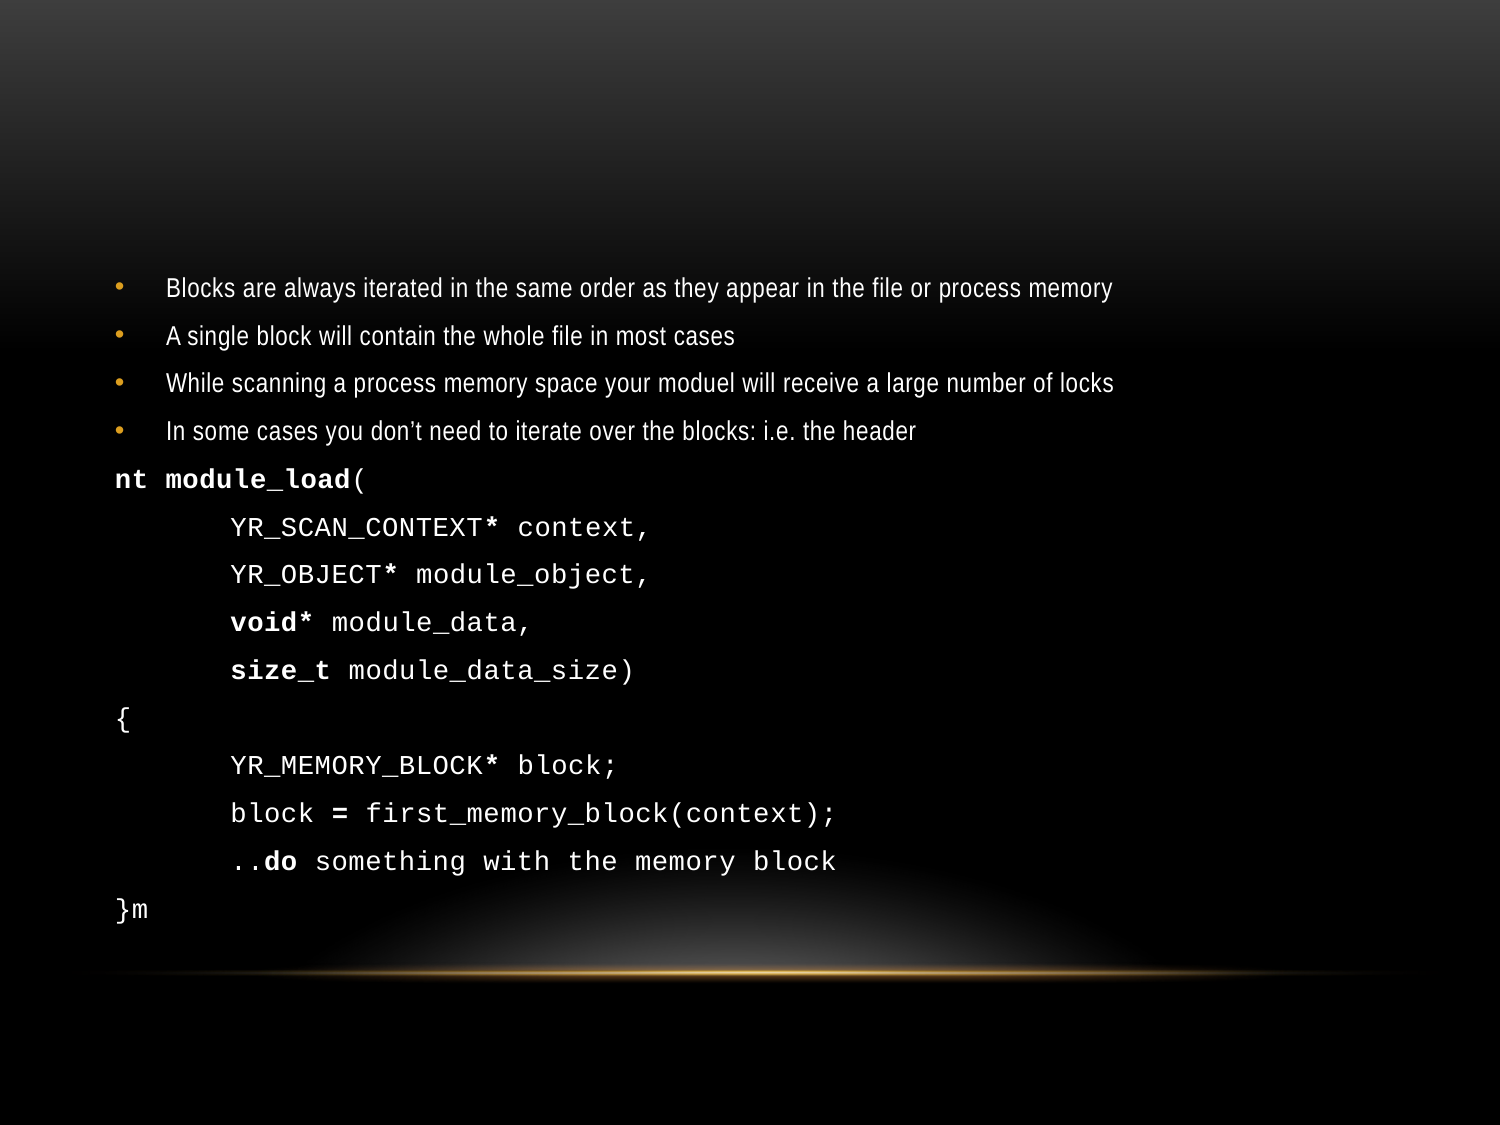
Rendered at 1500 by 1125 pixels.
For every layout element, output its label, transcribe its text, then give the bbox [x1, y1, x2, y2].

list Blocks are always iterated in the same order as they appear in the file or process memory A single block will contain the whole file in most cases While scanning a process memory space your moduel will receive a large number of locks In some cases you don’t need to iterate over the blocks: i.e. the header nt module_load( YR_SCAN_CONTEXT* context, YR_OBJECT* module_object, void* module_data, size_t module_data_size) { YR_MEMORY_BLOCK* block; block = first_memory_block(context); ..do something with the memory block }m [99, 262, 1400, 938]
picture [0, 0, 1500, 1125]
